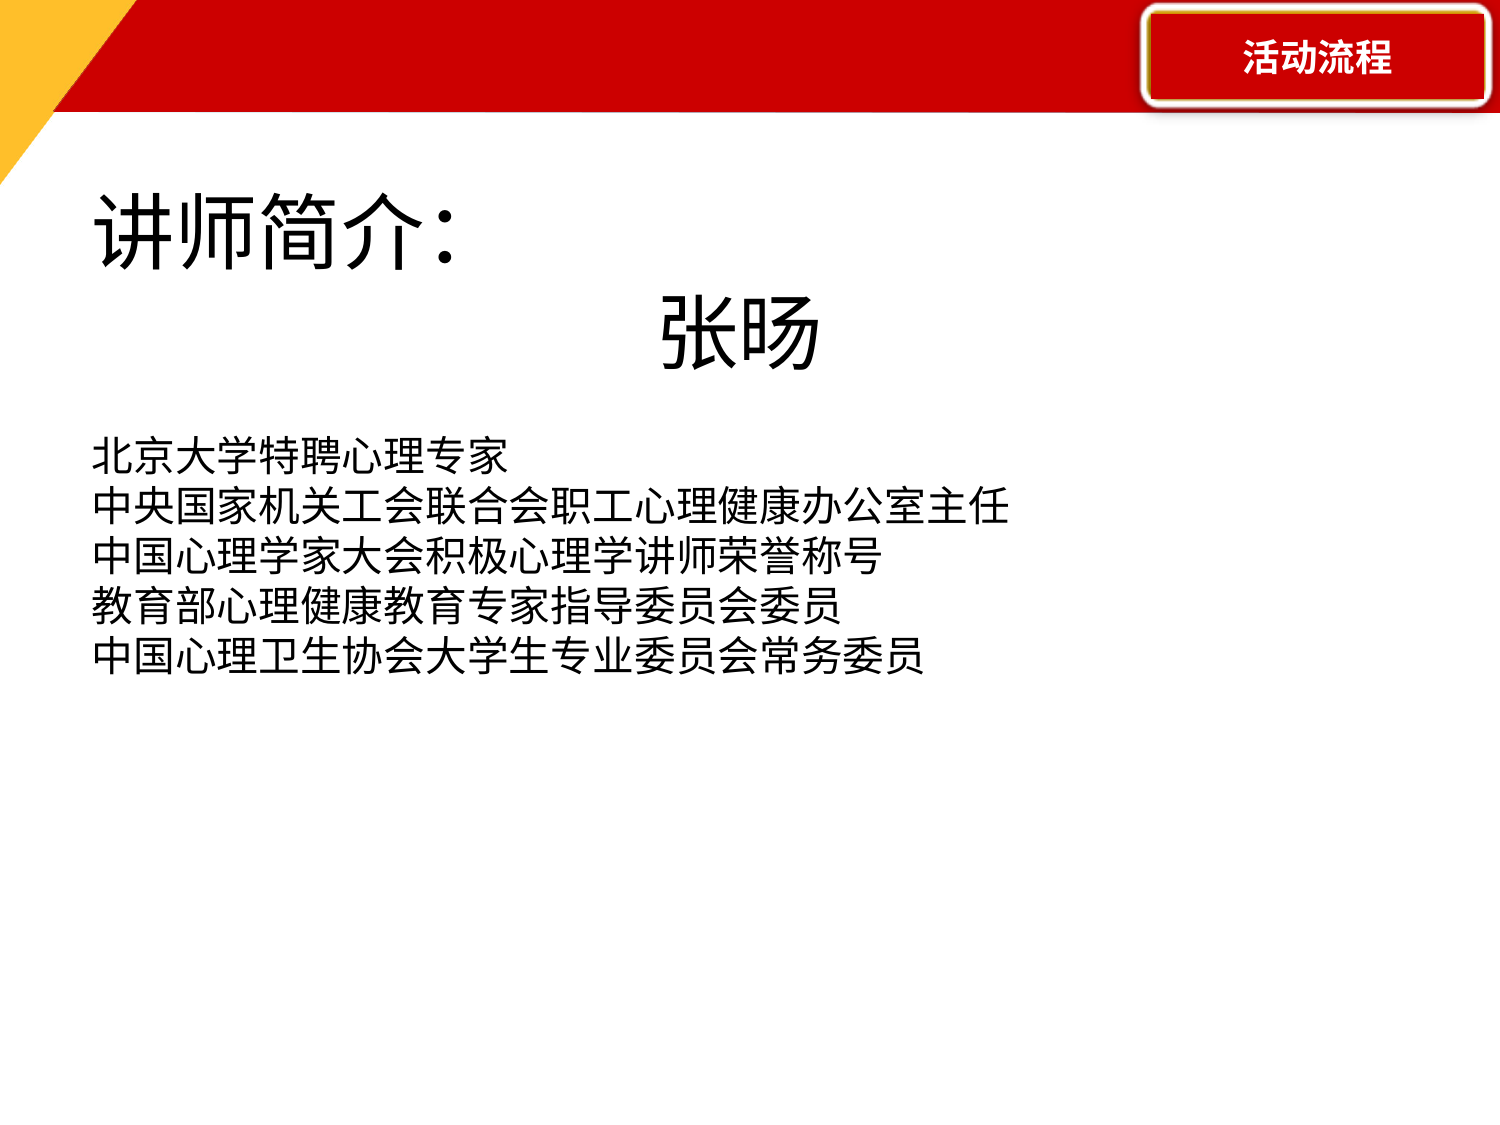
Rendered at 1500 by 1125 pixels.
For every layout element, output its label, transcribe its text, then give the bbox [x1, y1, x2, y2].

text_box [1121, 0, 1500, 133]
text_box 请请 [0, 0, 1500, 1125]
text_box 讲师简介： 张旸 北京大学特聘心理专家 中央国家机关工会联合会职工心理健康办公室主任 中国心理学家大会积极心理学讲师荣誉称号 教育部心理健康教育专家指导委员会委员 中国心理卫生协会大学生专业委员会常务委员 [76, 172, 1436, 738]
